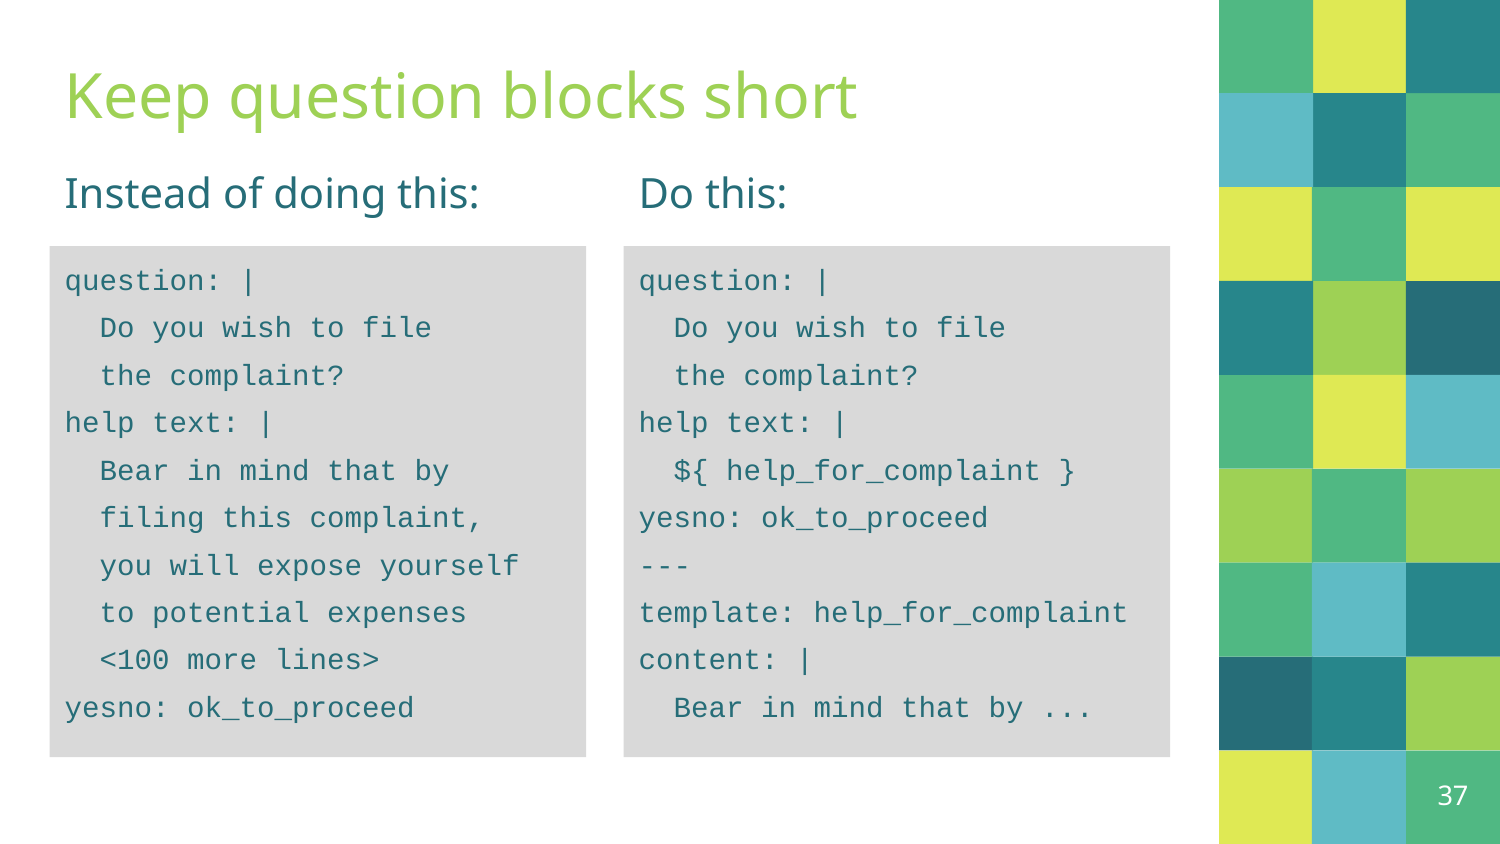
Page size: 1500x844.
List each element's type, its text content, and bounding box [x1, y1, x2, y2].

slide_number ‹#› [1405, 749, 1500, 844]
title Keep question blocks short [49, 5, 1101, 146]
list Do this: [623, 152, 1134, 246]
list question: | Do you wish to file the complaint? help text: | ${ help_for_complaint } yesno: ok_to_proceed --- template: help_for_complaint content: | Bear in mind that by ... [623, 246, 1171, 758]
list question: | Do you wish to file the complaint? help text: | Bear in mind that by filing this complaint, you will expose yourself to potential expenses <100 more lines> yesno: ok_to_proceed [49, 246, 587, 758]
list Instead of doing this: [49, 152, 560, 246]
